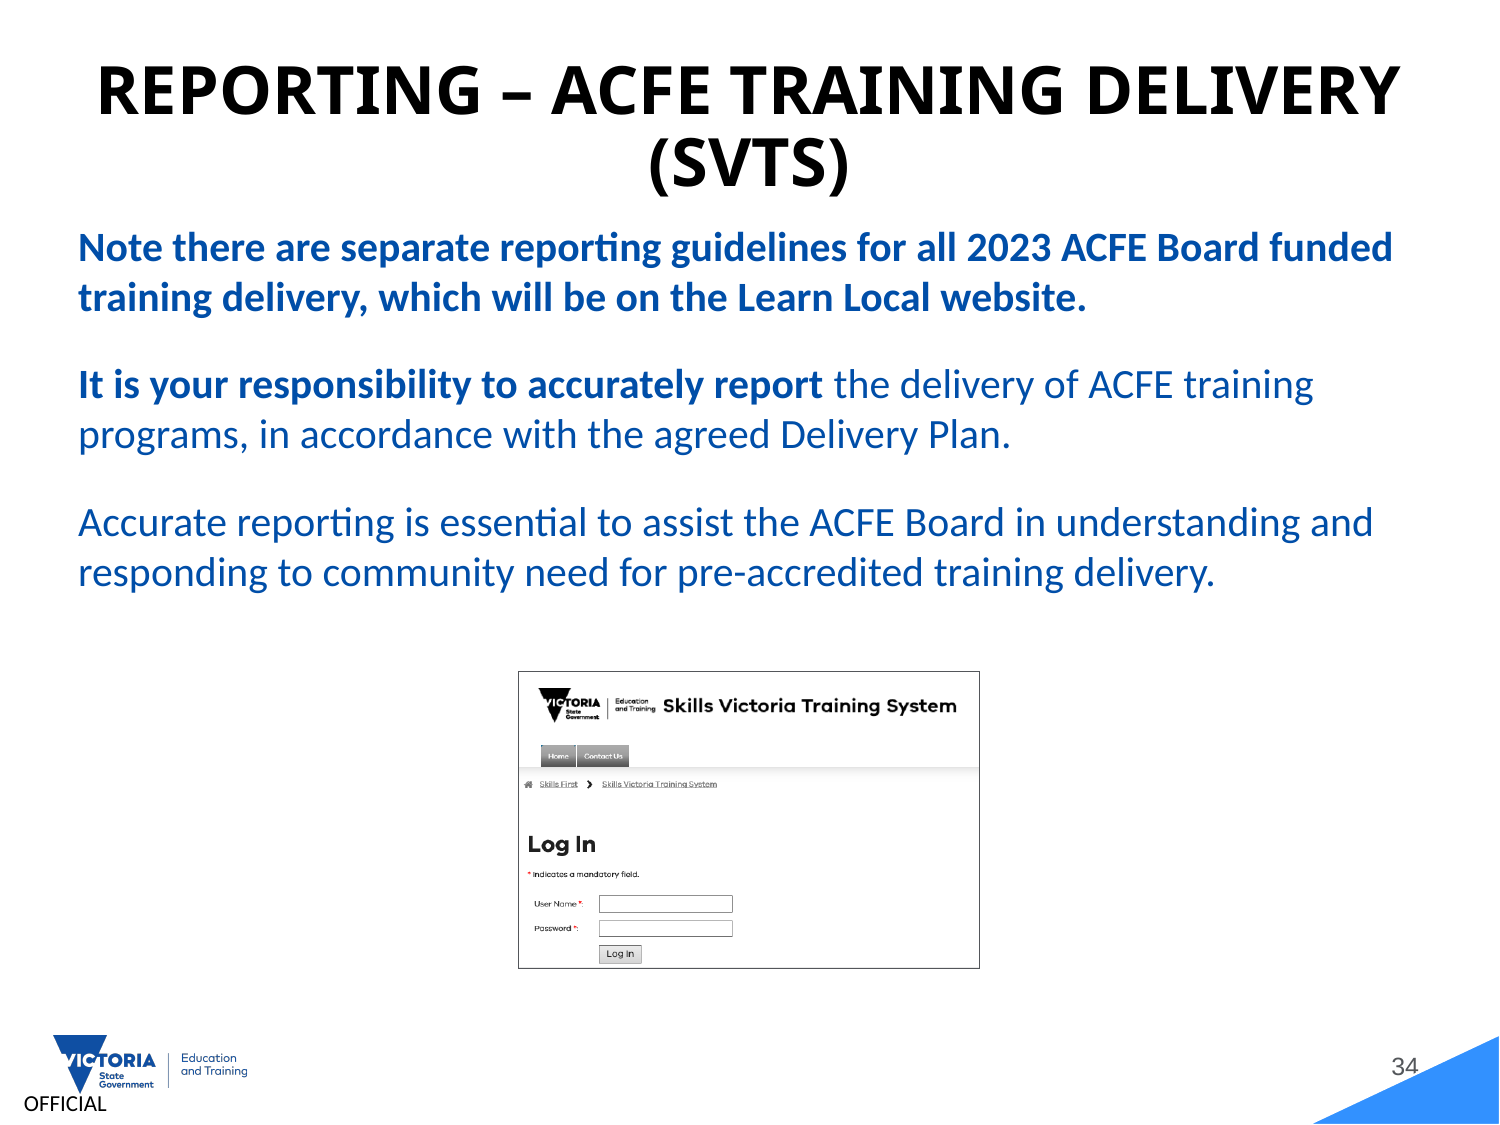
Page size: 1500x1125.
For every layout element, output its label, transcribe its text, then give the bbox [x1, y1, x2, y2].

picture [518, 671, 980, 969]
text_box [1307, 1033, 1500, 1125]
title Reporting – acfe TRAINING DELIVERY (SVTS) [55, 57, 1444, 215]
text_box Note there are separate reporting guidelines for all 2023 ACFE Board funded training delivery, which will be on the Learn Local website. It is your responsibility to accurately report the delivery of ACFE training programs, in accordance with the agreed Delivery Plan. Accurate reporting is essential to assist the ACFE Board in understanding and responding to community need for pre-accredited training delivery. [63, 212, 1435, 602]
picture [53, 1035, 277, 1094]
